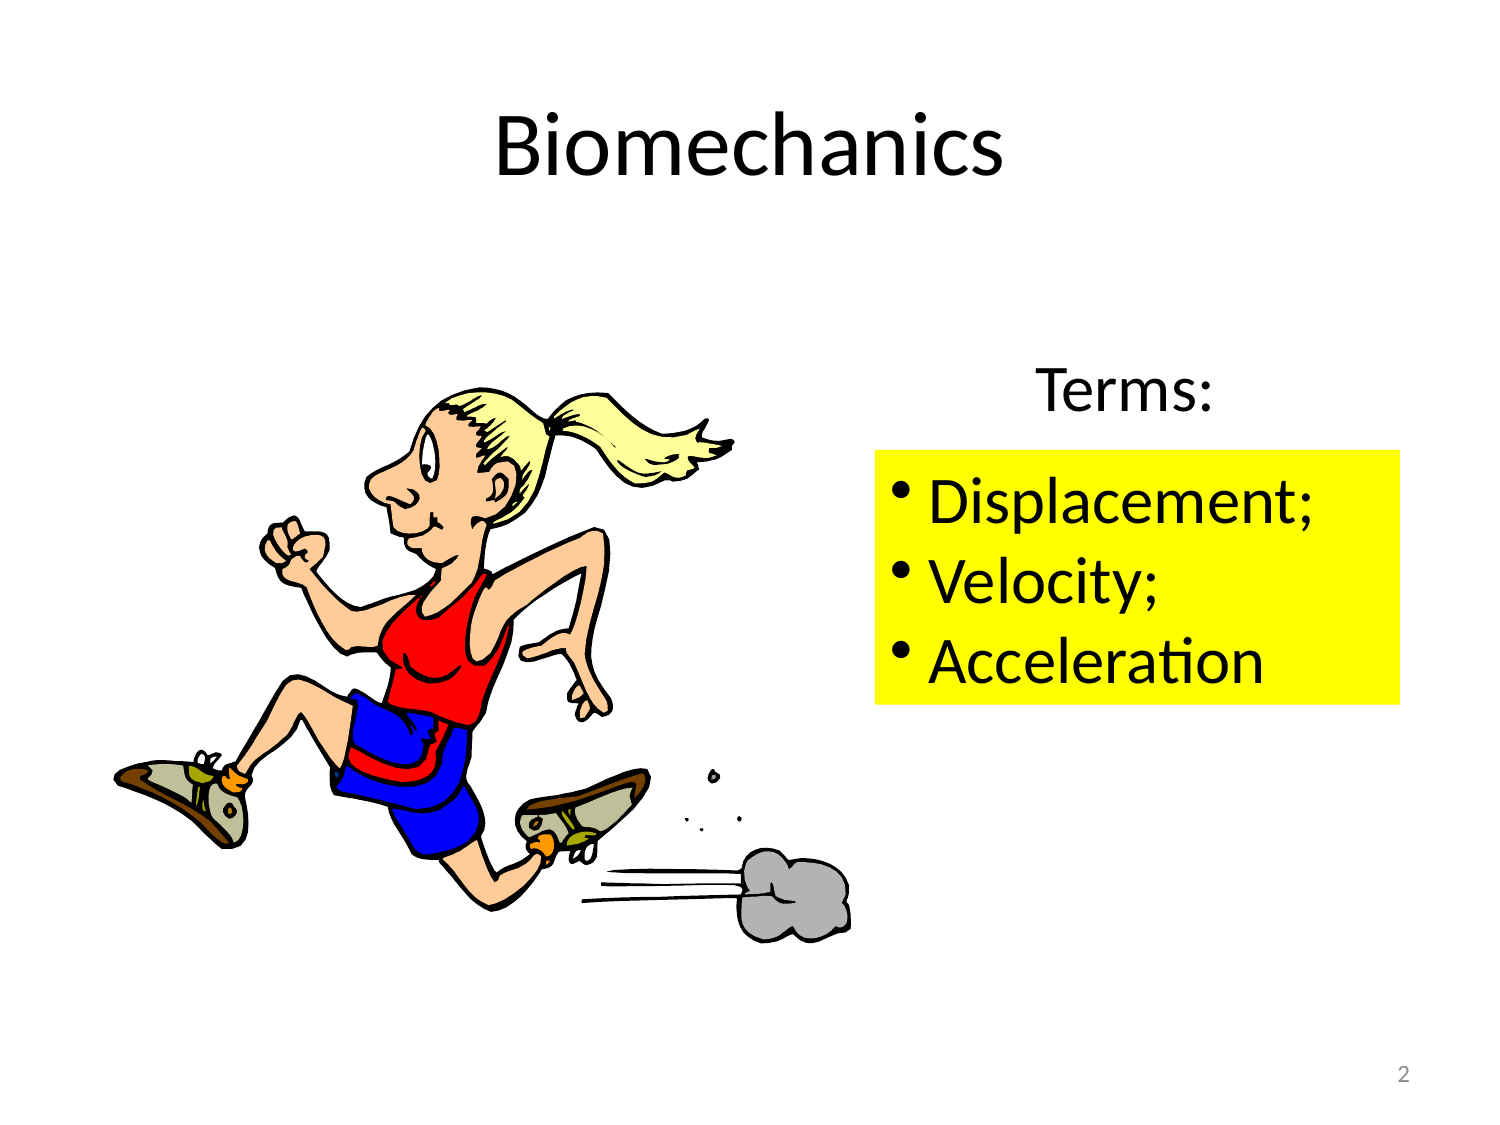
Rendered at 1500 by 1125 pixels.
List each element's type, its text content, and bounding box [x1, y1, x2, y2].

picture [99, 374, 867, 952]
text_box Terms: [862, 337, 1388, 433]
slide_number 2 [1074, 1042, 1425, 1103]
text_box Displacement; Velocity; Acceleration [874, 449, 1400, 705]
title Biomechanics [75, 45, 1425, 233]
